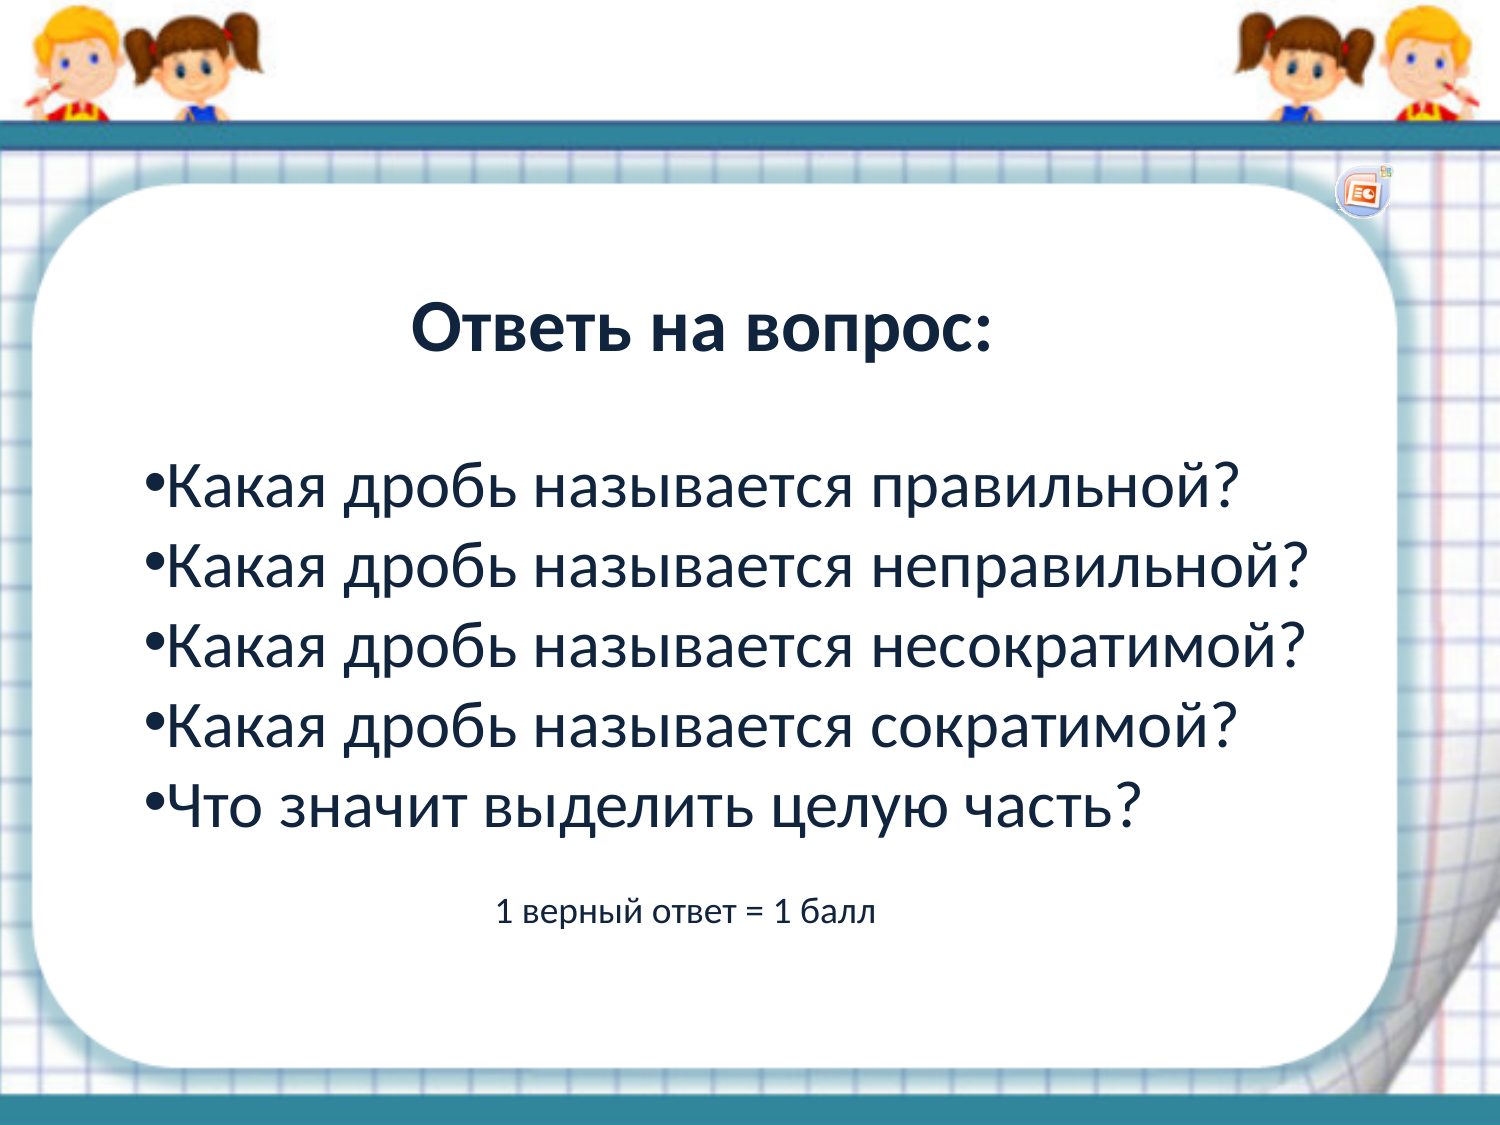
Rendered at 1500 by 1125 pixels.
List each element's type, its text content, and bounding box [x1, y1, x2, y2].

text_box 1 верный ответ = 1 балл [421, 878, 950, 939]
text_box Ответь на вопрос: [70, 269, 1336, 375]
picture [0, 0, 1500, 1125]
text_box Какая дробь называется правильной? Какая дробь называется неправильной? Какая дробь называется несократимой? Какая дробь называется сократимой? Что значит выделить целую часть? [128, 433, 1336, 849]
